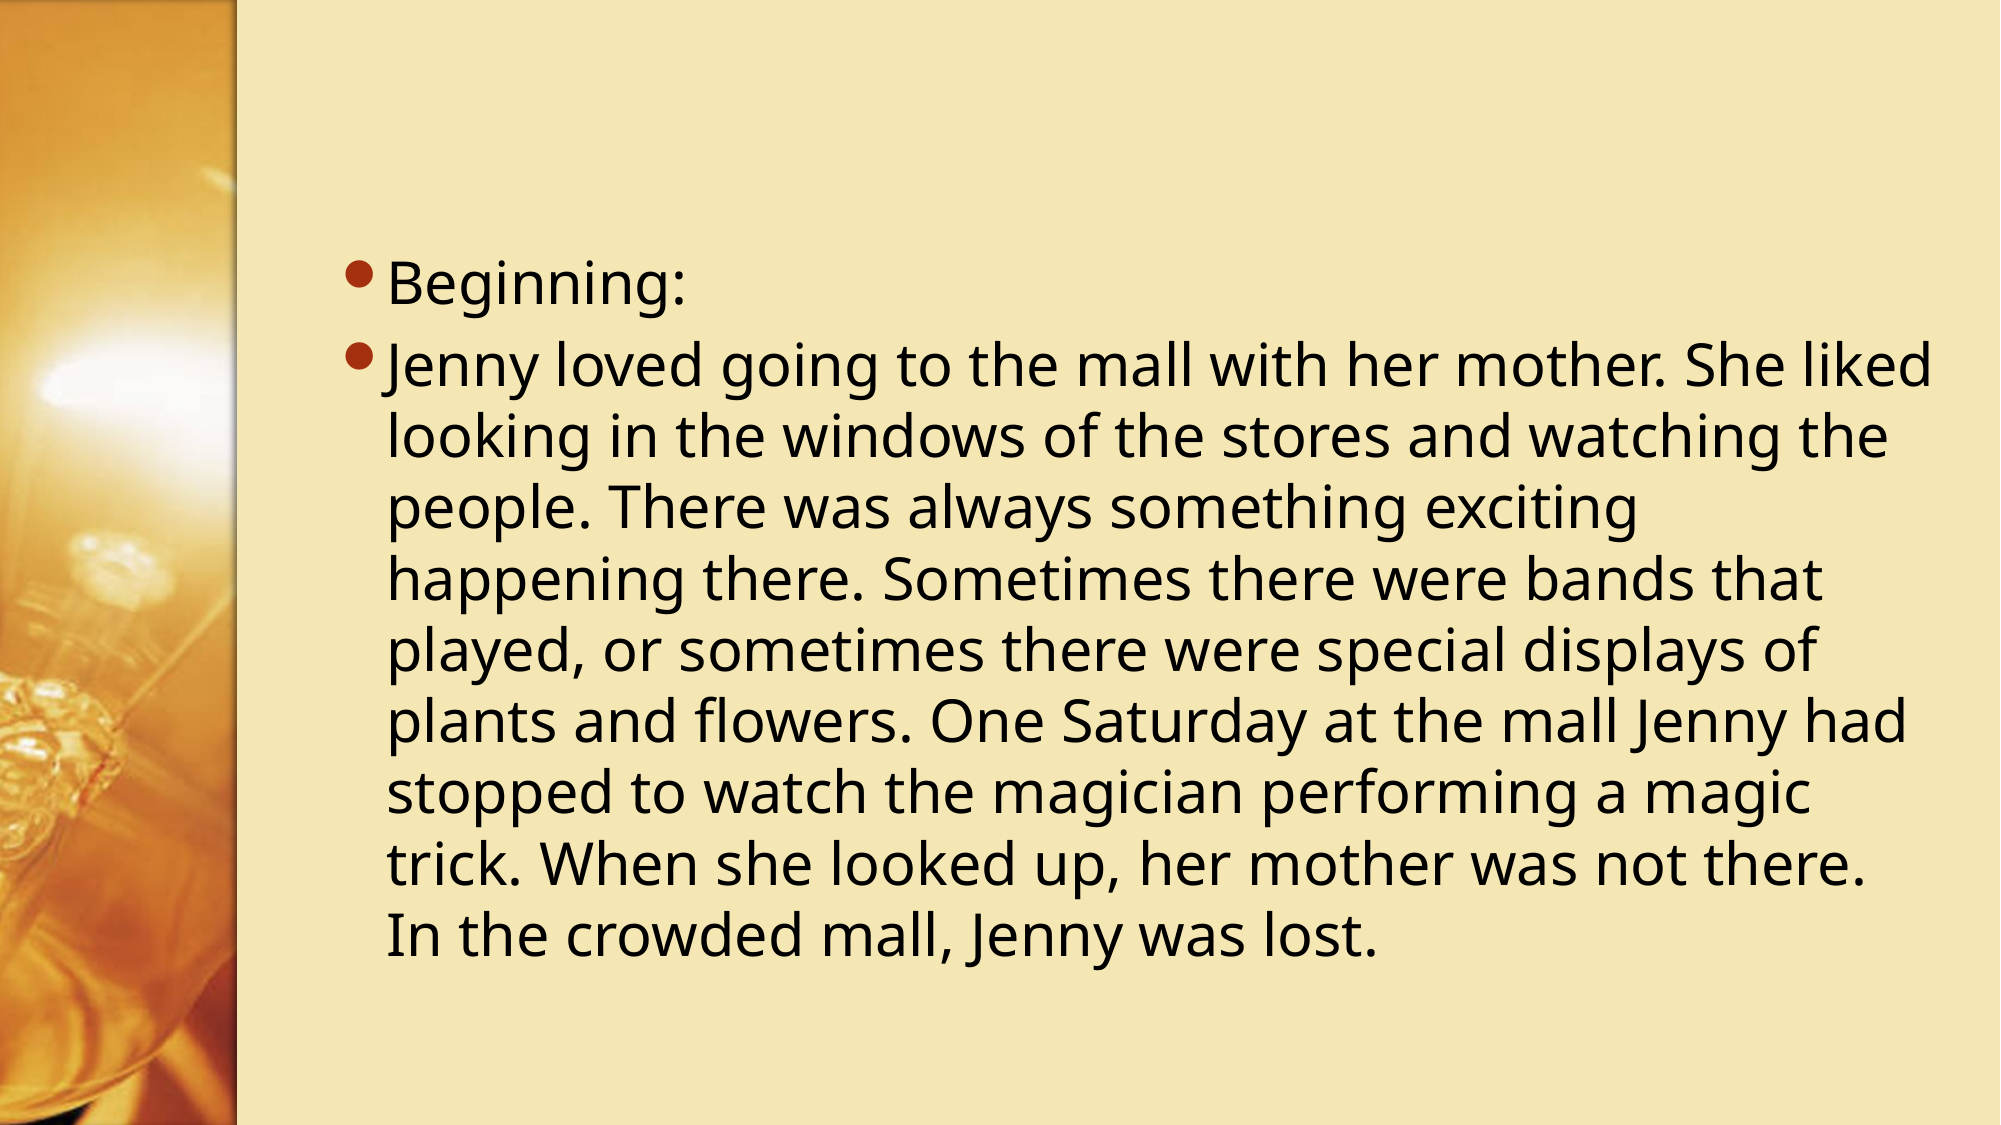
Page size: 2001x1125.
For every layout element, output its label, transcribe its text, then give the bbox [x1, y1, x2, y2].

list Beginning: Jenny loved going to the mall with her mother. She liked looking in the windows of the stores and watching the people. There was always something exciting happening there. Sometimes there were bands that played, or sometimes there were special displays of plants and flowers. One Saturday at the mall Jenny had stopped to watch the magician performing a magic trick. When she looked up, her mother was not there. In the crowded mall, Jenny was lost. [313, 237, 1954, 1025]
picture [0, 0, 237, 1125]
